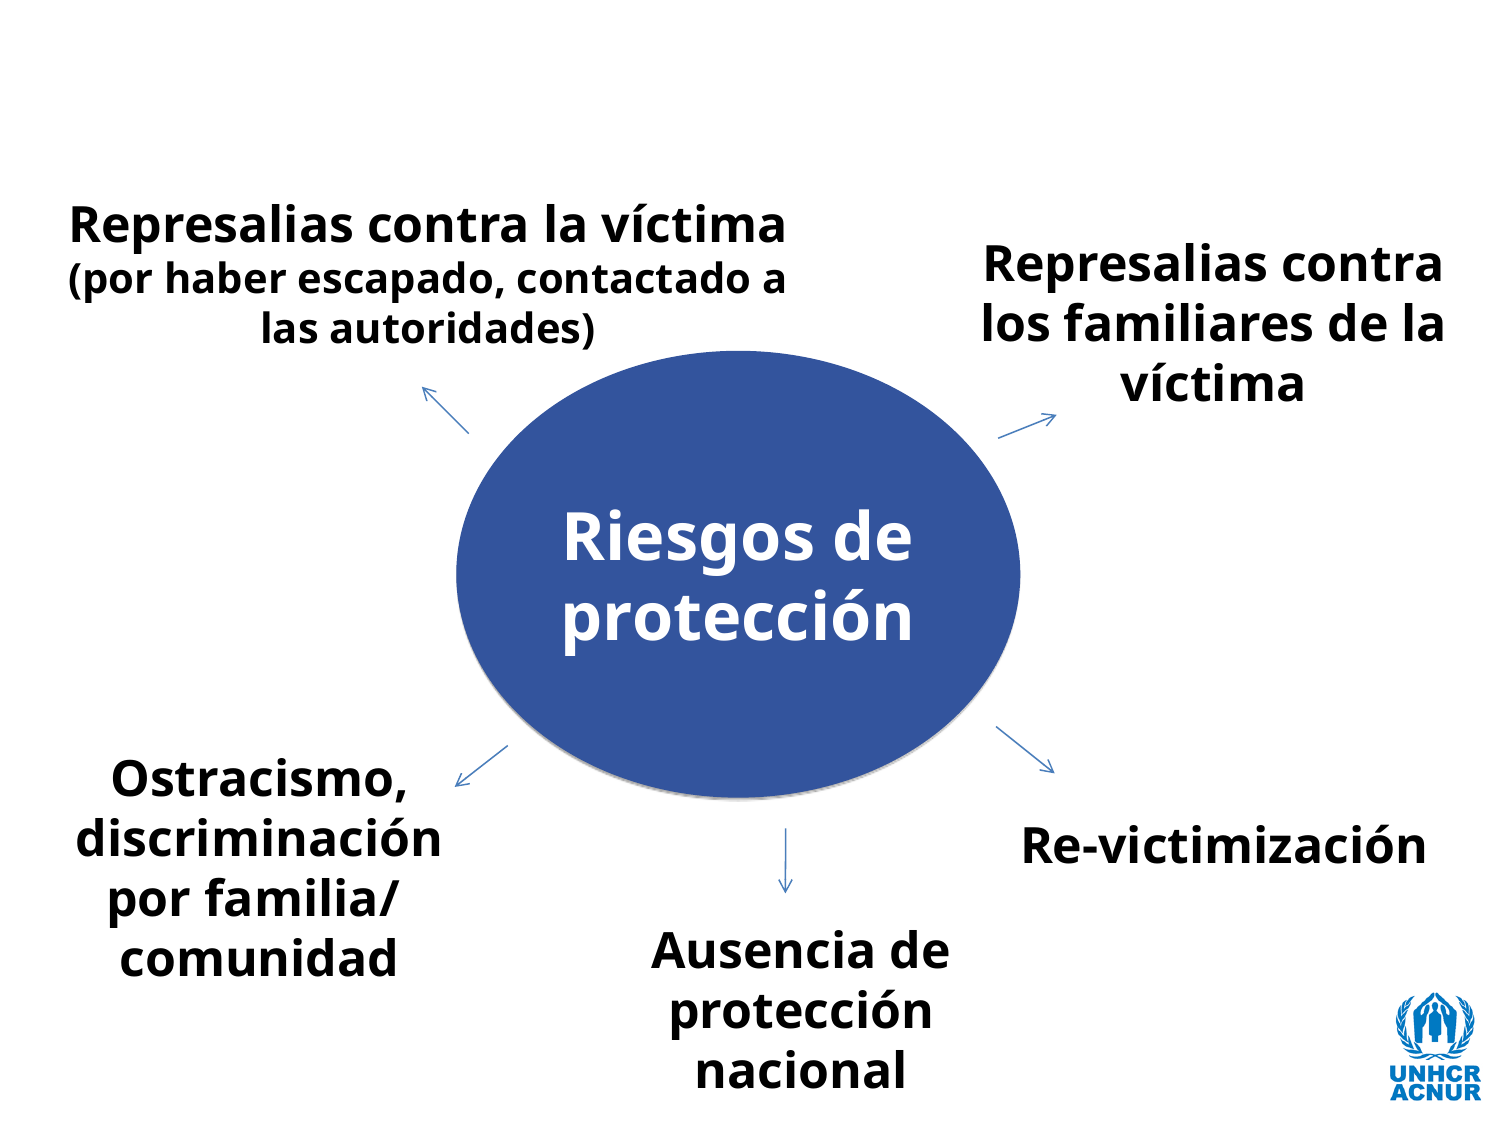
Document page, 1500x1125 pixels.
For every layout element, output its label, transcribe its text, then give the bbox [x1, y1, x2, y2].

text_box Represalias contra los familiares de la víctima [949, 223, 1478, 419]
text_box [997, 414, 1057, 439]
text_box Ostracismo, discriminación por familia/ comunidad [17, 739, 502, 995]
text_box Riesgos de protección [457, 360, 1020, 797]
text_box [454, 745, 508, 788]
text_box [995, 726, 1055, 774]
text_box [1387, 985, 1483, 1108]
text_box Represalias contra la víctima (por haber escapado, contactado a las autoridades) [35, 184, 821, 360]
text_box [421, 386, 469, 434]
text_box Ausencia de protección nacional [555, 910, 1048, 1106]
text_box Re-victimización [978, 805, 1471, 881]
